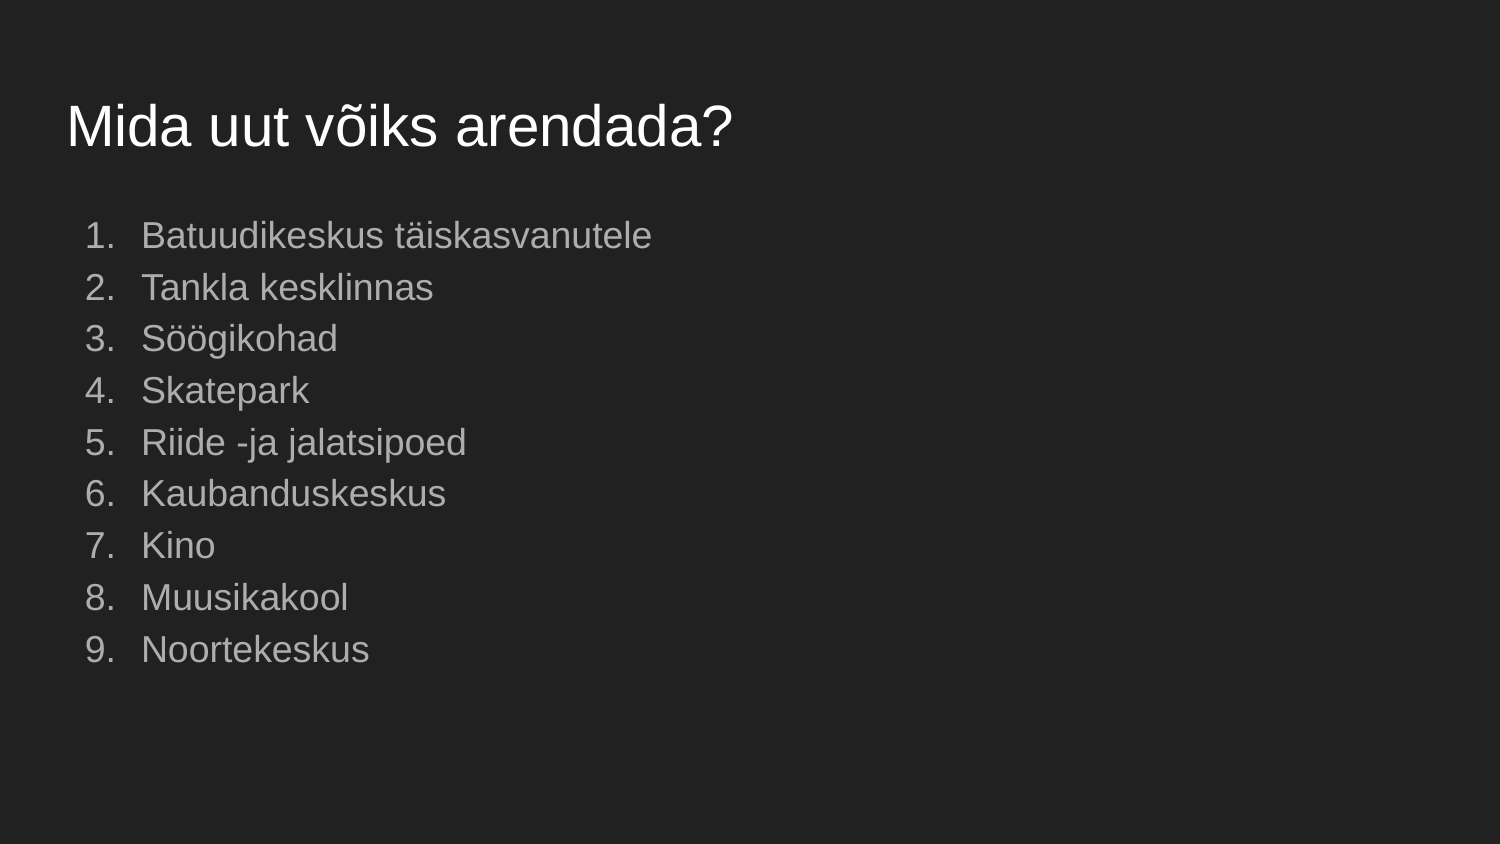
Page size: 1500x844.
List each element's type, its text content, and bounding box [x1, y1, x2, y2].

title Mida uut võiks arendada? [51, 72, 1449, 167]
list Batuudikeskus täiskasvanutele Tankla kesklinnas Söögikohad Skatepark Riide -ja jalatsipoed Kaubanduskeskus Kino Muusikakool Noortekeskus [51, 189, 1449, 750]
